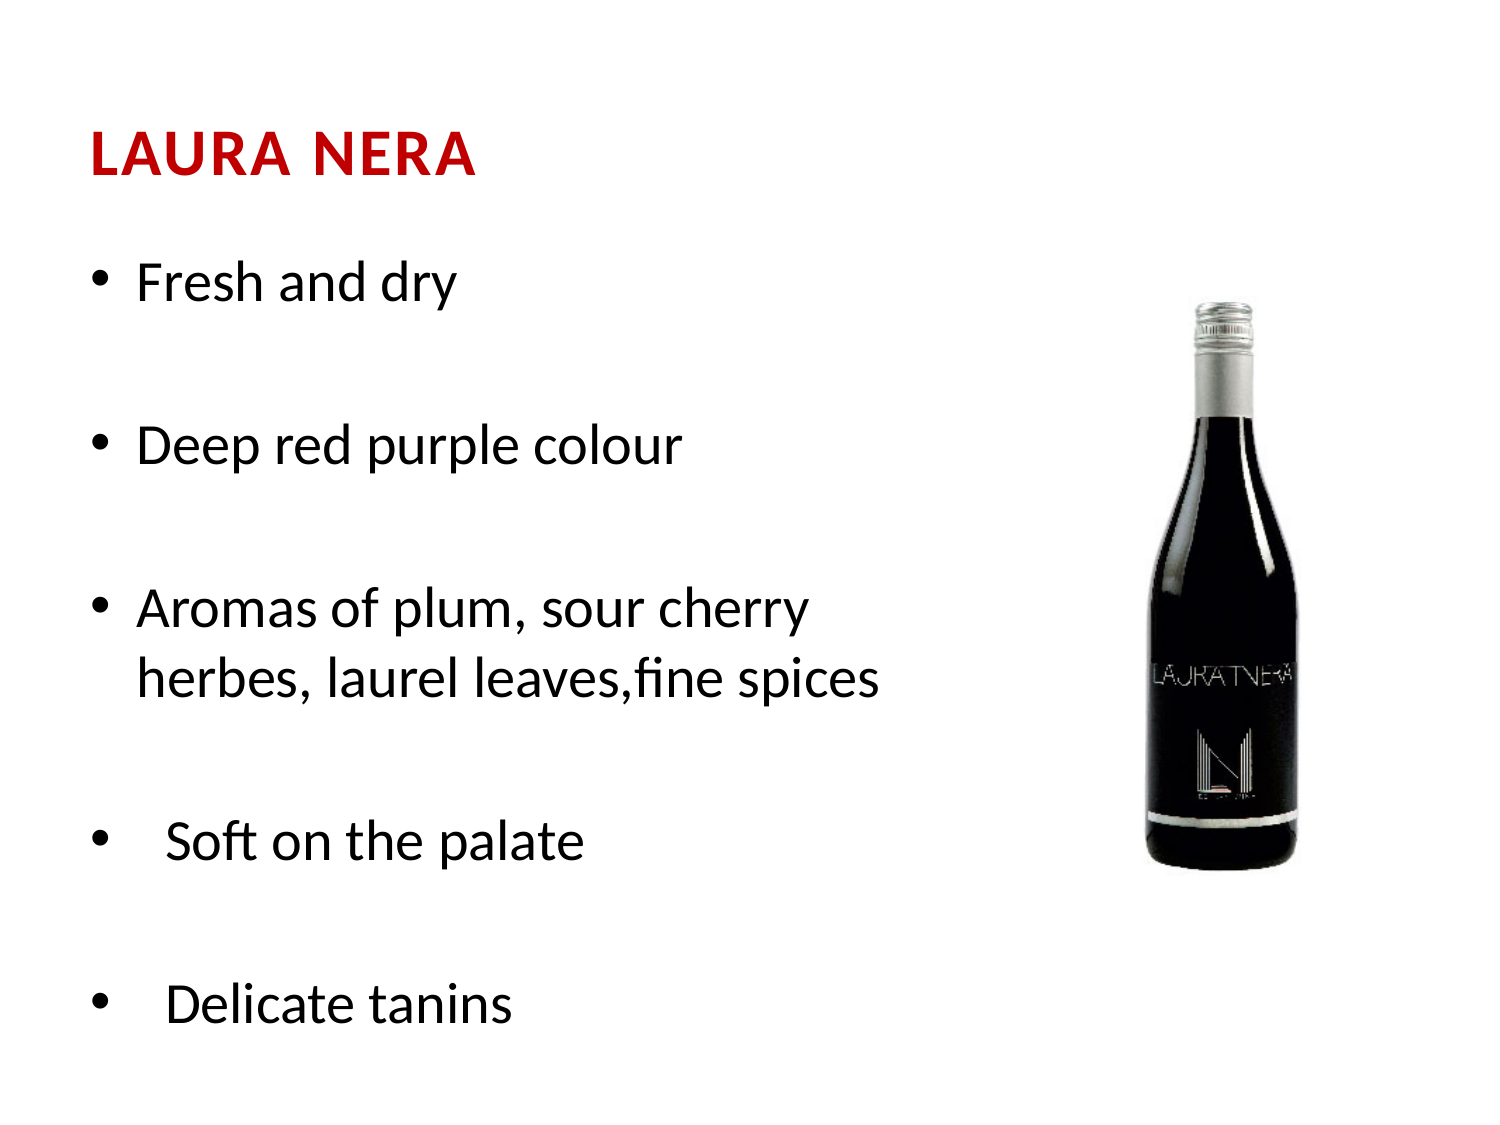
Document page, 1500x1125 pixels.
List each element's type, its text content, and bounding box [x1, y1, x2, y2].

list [1009, 148, 1424, 1006]
list Fresh and dry Deep red purple colour Aromas of plum, sour cherry herbes, laurel leaves,fine spices Soft on the palate Delicate tanins [75, 235, 904, 1047]
title LAURA NERA [75, 44, 569, 197]
